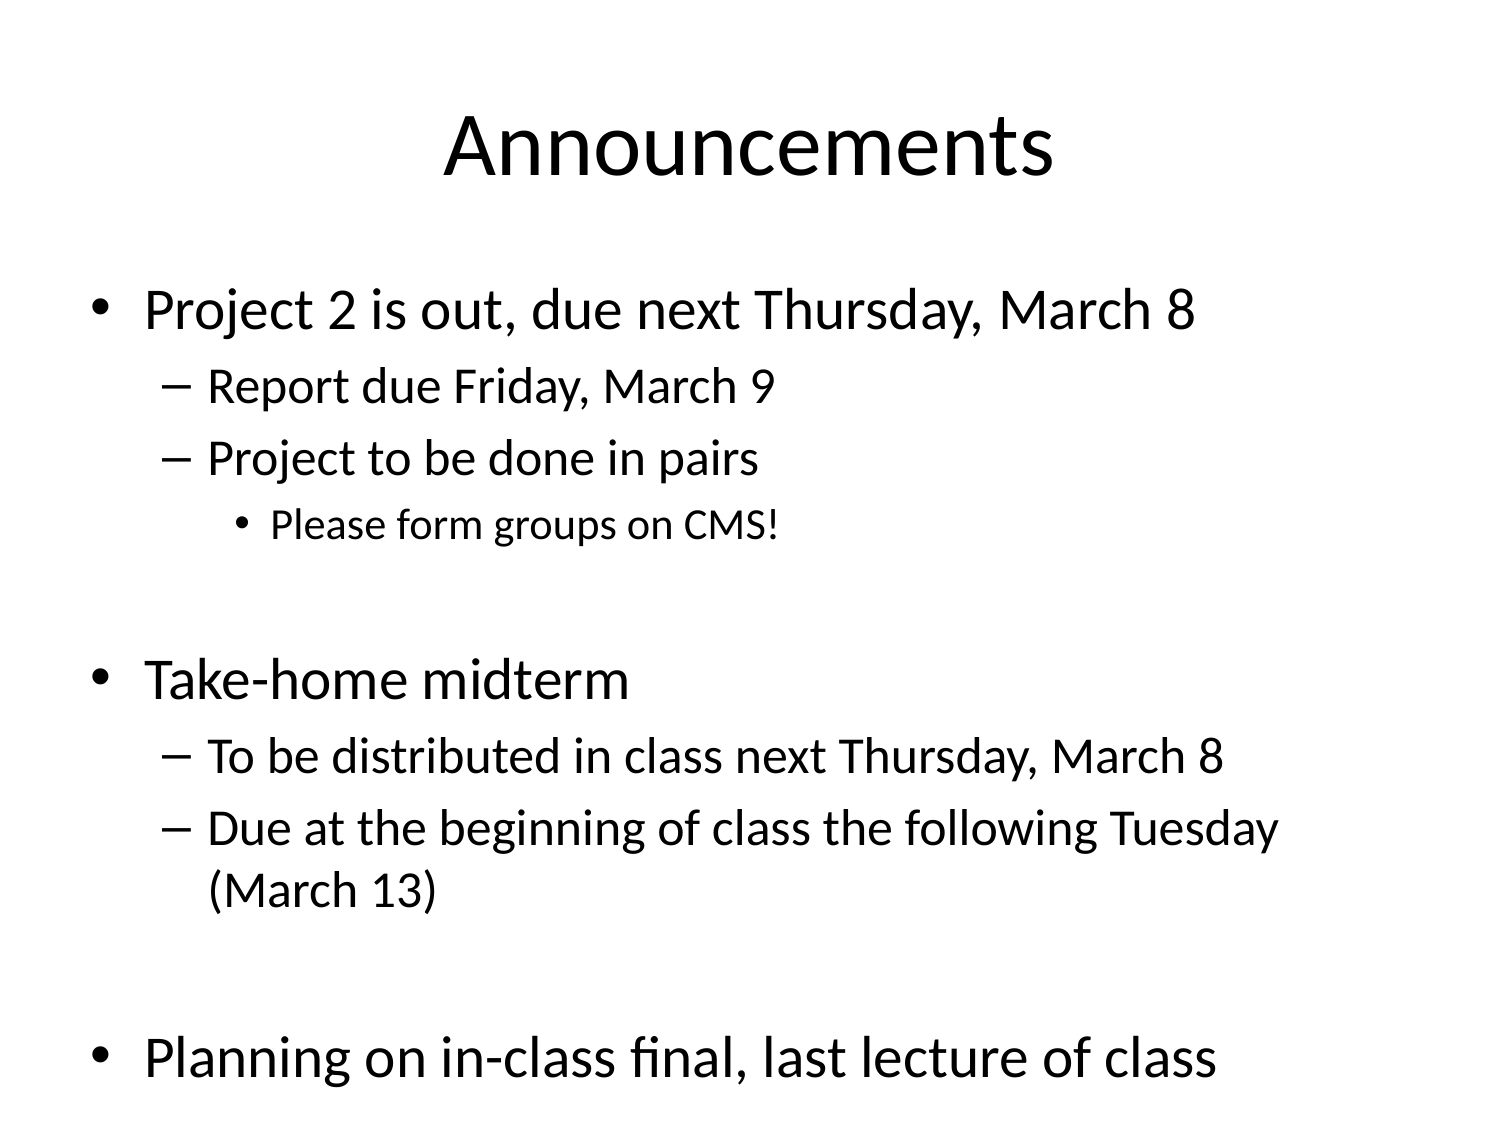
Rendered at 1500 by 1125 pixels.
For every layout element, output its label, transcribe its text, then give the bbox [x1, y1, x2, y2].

list Project 2 is out, due next Thursday, March 8 Report due Friday, March 9 Project to be done in pairs Please form groups on CMS! Take-home midterm To be distributed in class next Thursday, March 8 Due at the beginning of class the following Tuesday (March 13) Planning on in-class final, last lecture of class [75, 262, 1425, 1100]
title Announcements [75, 45, 1425, 233]
